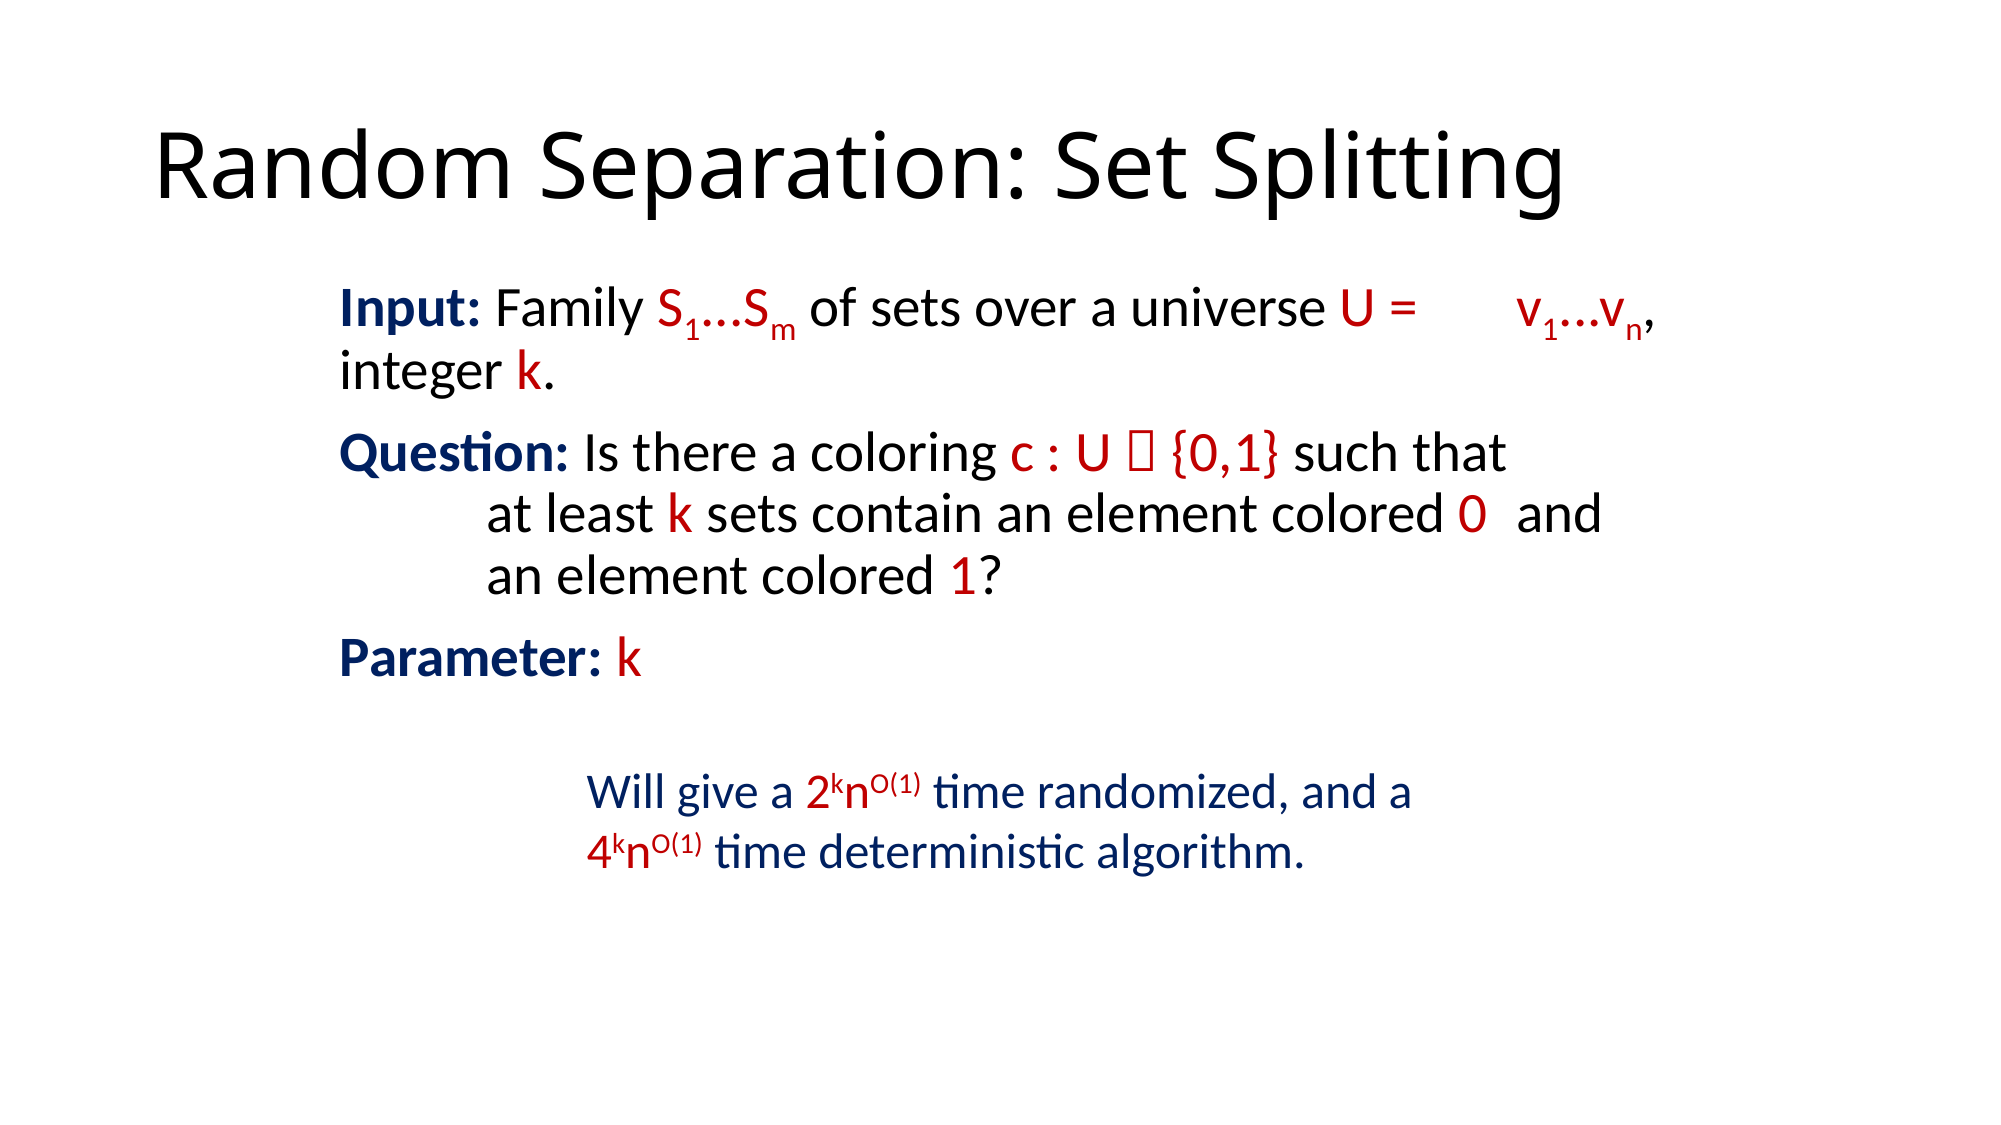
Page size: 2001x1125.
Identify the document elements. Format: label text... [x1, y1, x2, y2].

text_box Will give a 2knO(1) time randomized, and a 4knO(1) time deterministic algorithm. [571, 751, 1440, 887]
title Random Separation: Set Splitting [137, 59, 1863, 278]
list Input: Family S1...Sm of sets over a universe U = v1...vn, integer k. Question: Is there a coloring c : U  {0,1} such that at least k sets contain an element colored 0 and an element colored 1? Parameter: k [324, 262, 1675, 705]
